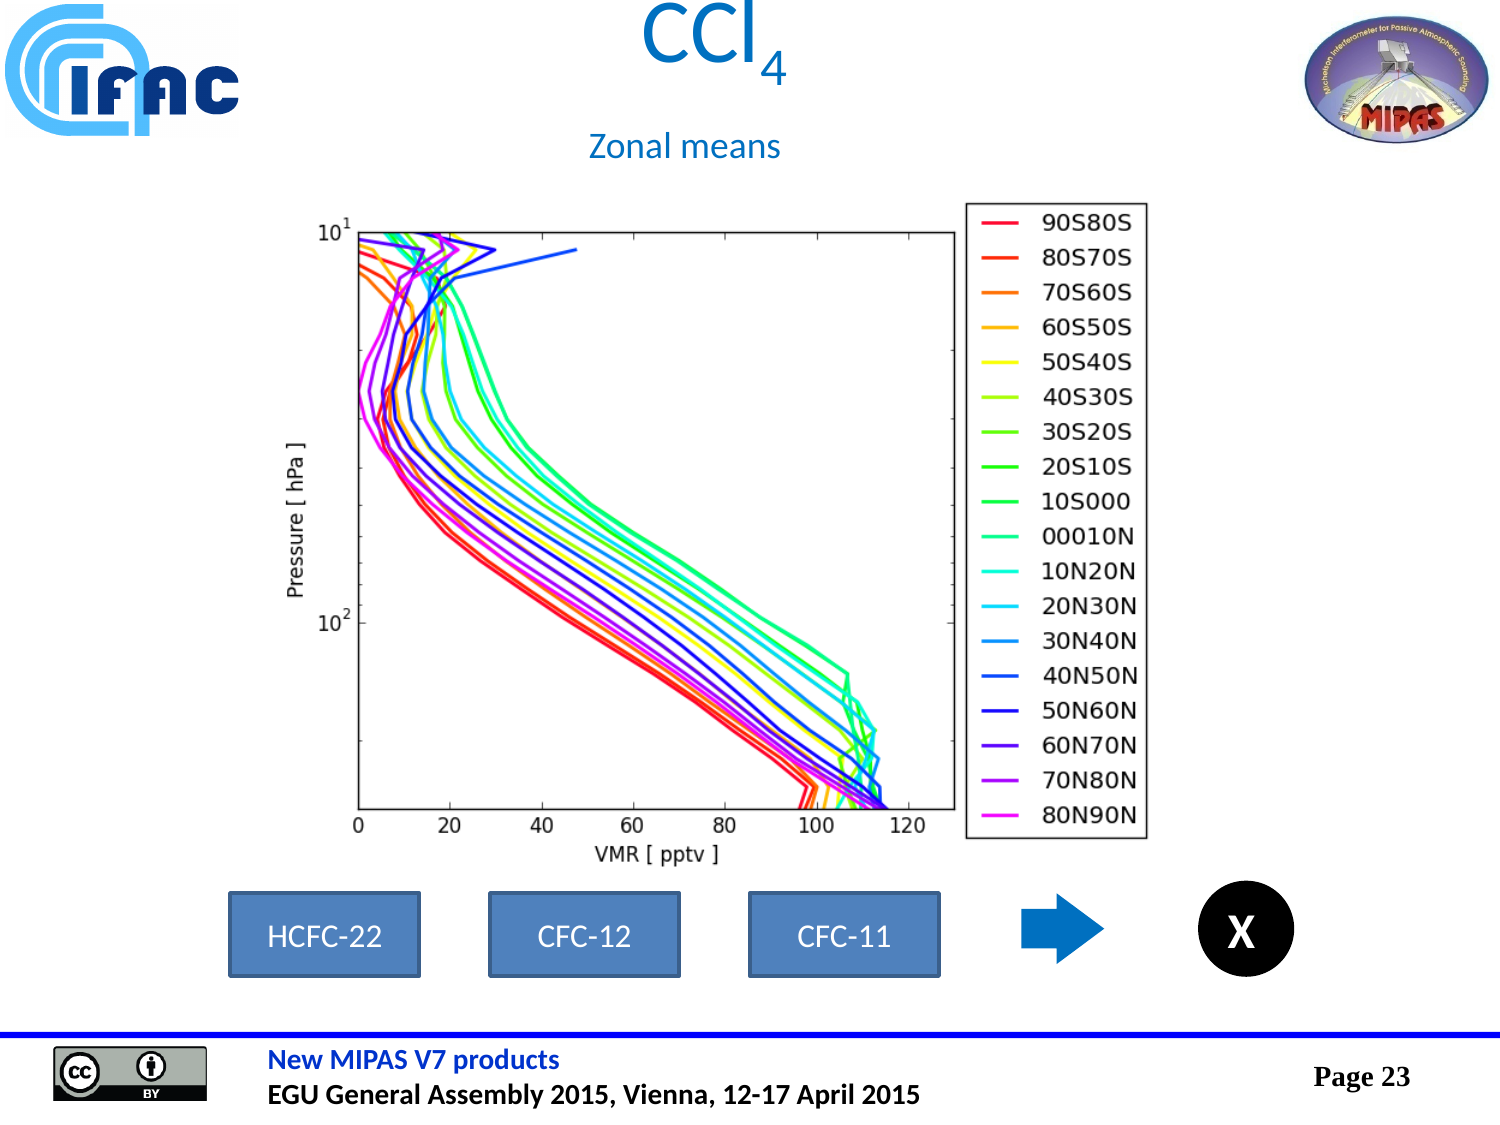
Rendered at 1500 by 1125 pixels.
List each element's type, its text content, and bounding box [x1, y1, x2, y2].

text_box CFC-12 [488, 891, 681, 978]
picture [53, 1046, 207, 1101]
text_box HCFC-22 [228, 891, 421, 978]
picture [1287, 0, 1500, 170]
picture [238, 160, 1200, 882]
text_box [1021, 893, 1105, 965]
text_box Zonal means [574, 113, 805, 159]
text_box X [1198, 881, 1294, 977]
text_box CFC-11 [748, 891, 941, 978]
picture [5, 4, 239, 138]
title CCl4 [76, 0, 1285, 154]
